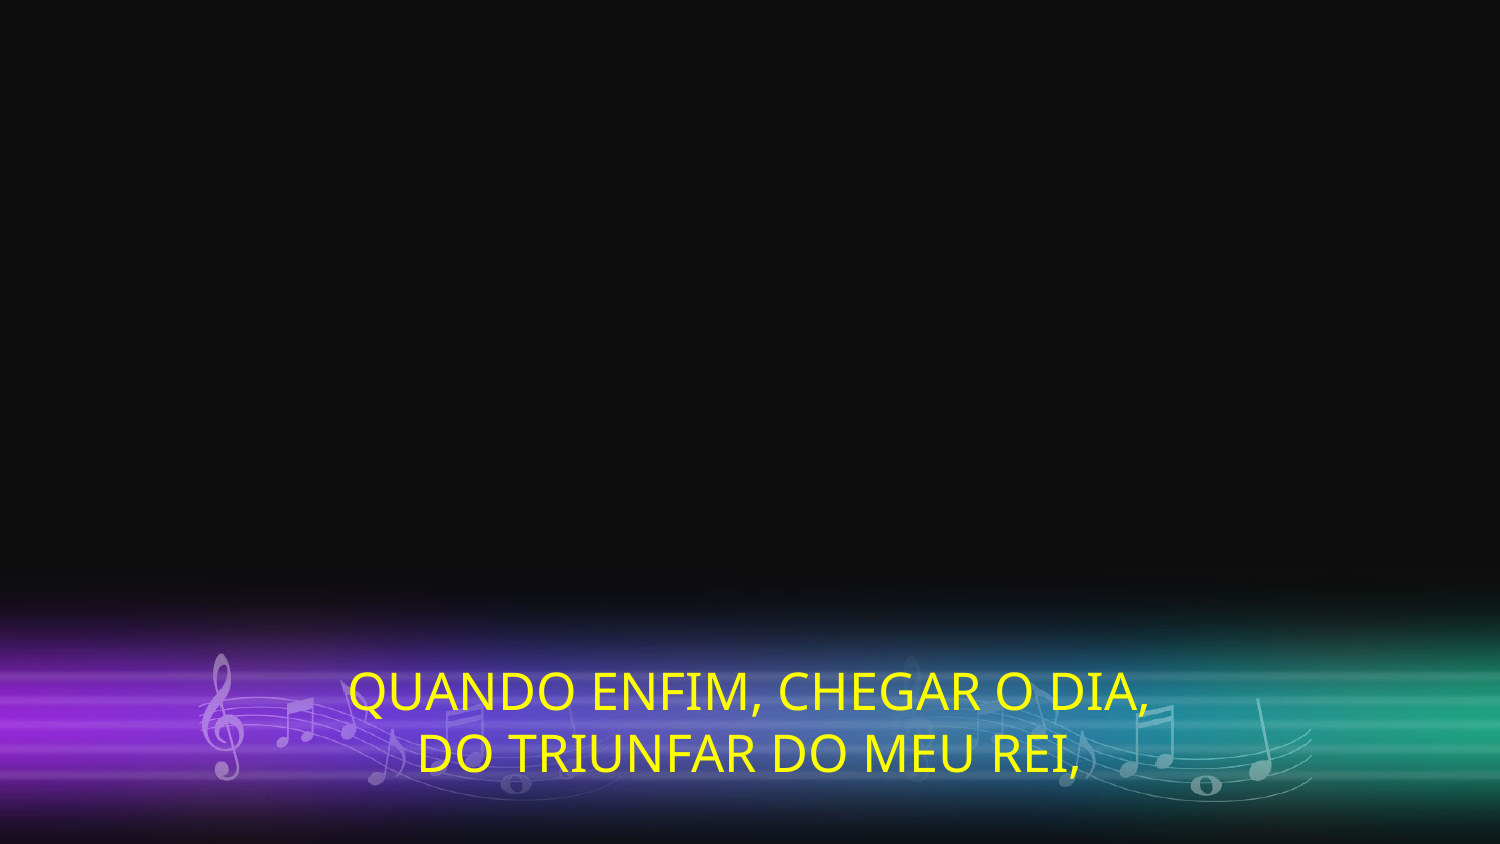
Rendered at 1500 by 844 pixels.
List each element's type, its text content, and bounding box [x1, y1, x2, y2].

text_box QUANDO ENFIM, CHEGAR O DIA, DO TRIUNFAR DO MEU REI, [265, 651, 1235, 791]
picture [0, 0, 1500, 844]
